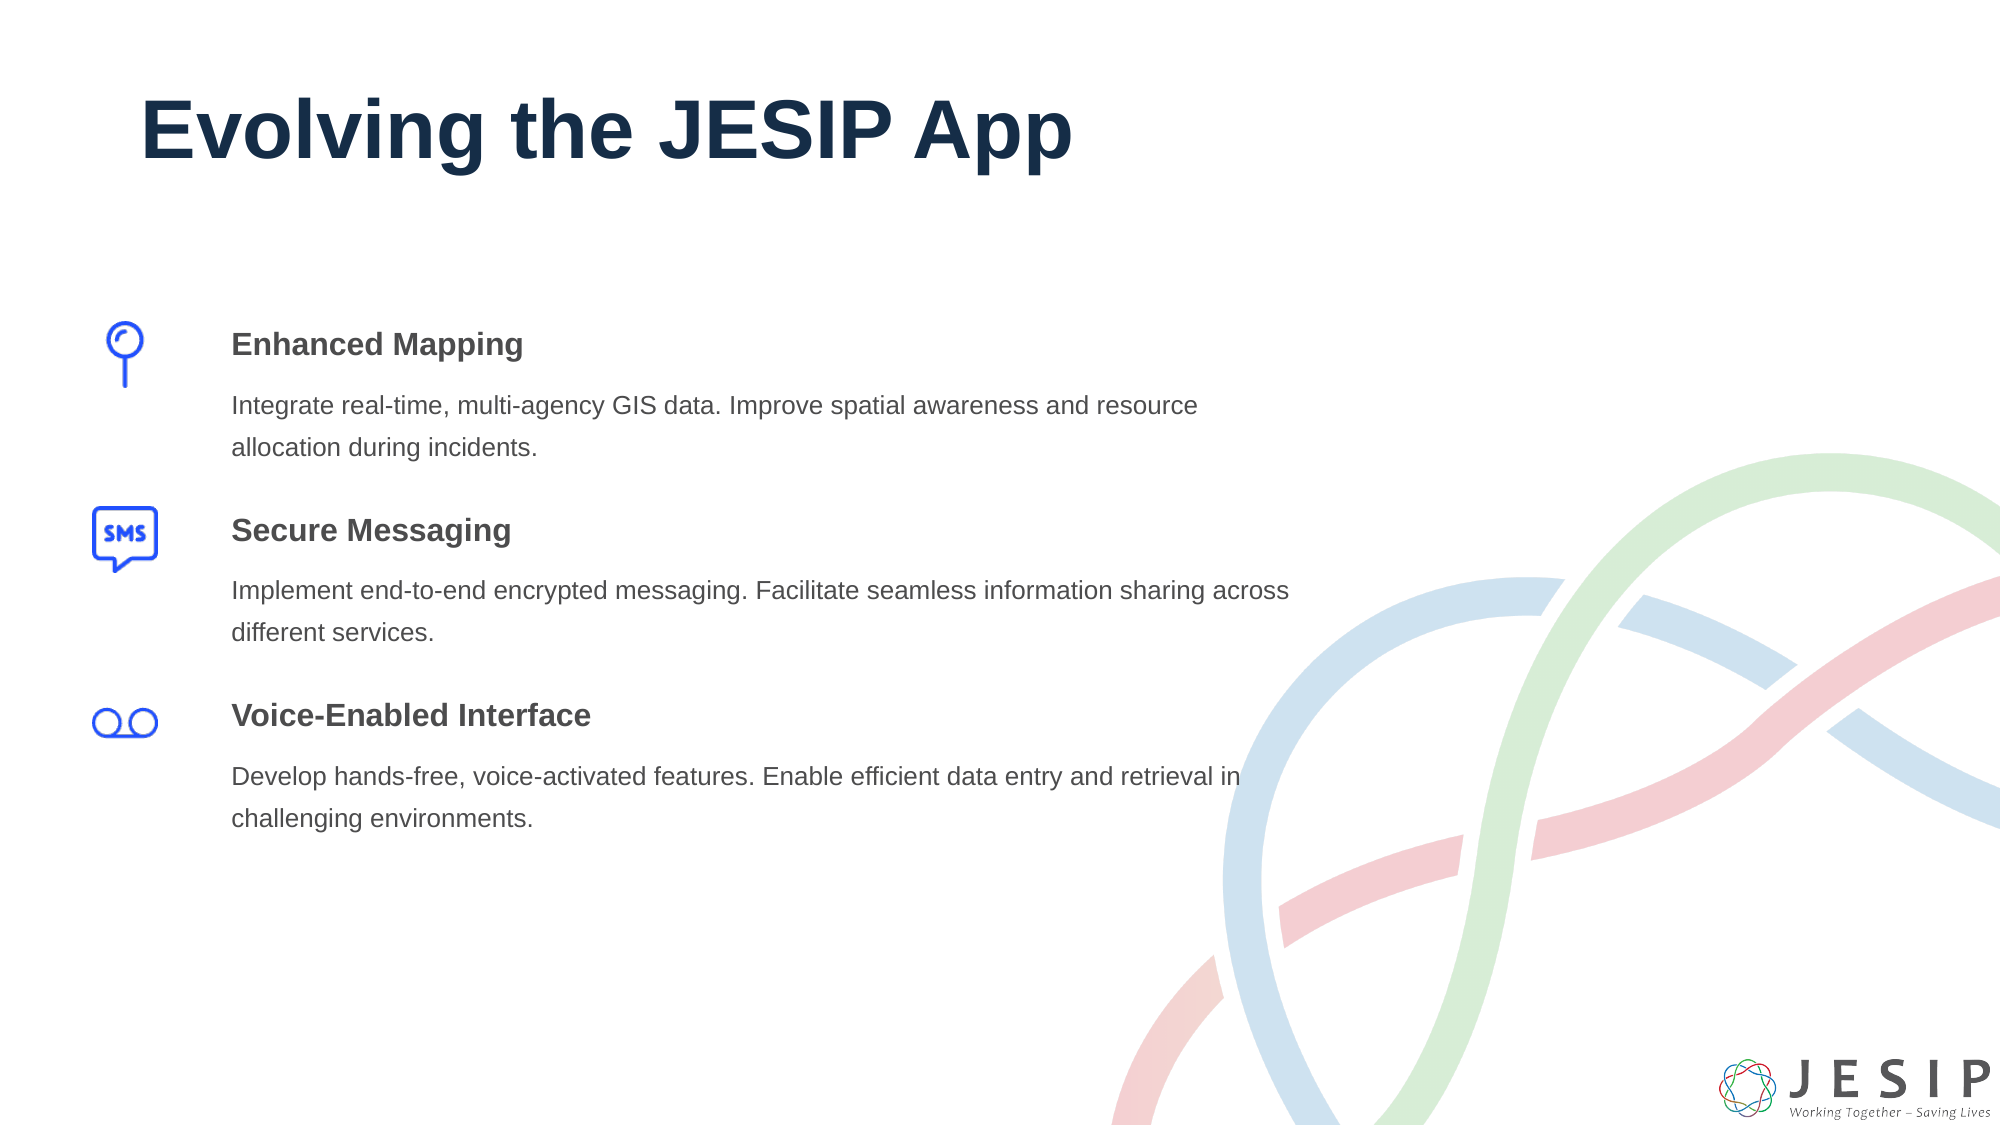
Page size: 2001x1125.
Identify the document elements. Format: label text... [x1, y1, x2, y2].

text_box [91, 320, 1298, 464]
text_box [91, 691, 1298, 834]
picture [1105, 452, 2000, 1125]
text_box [91, 506, 1298, 648]
text_box Evolving the JESIP App [125, 22, 1851, 241]
